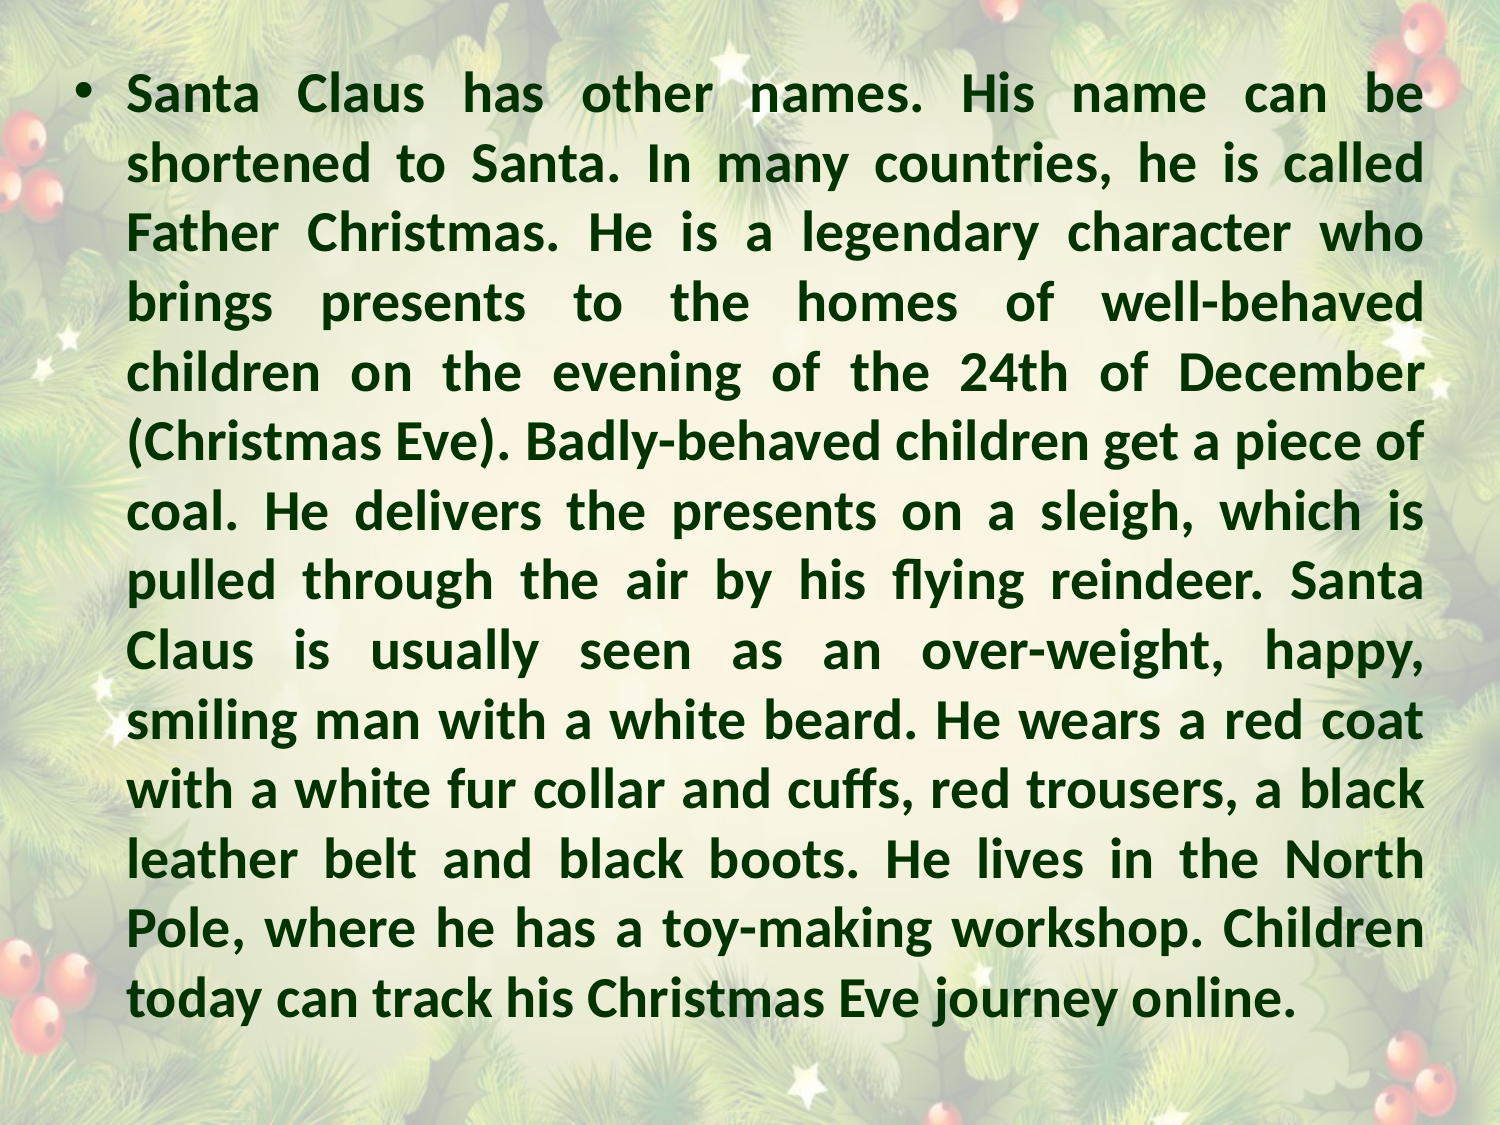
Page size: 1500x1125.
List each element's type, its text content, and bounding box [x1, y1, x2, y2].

list Santa Claus has other names. His name can be shortened to Santa. In many countries, he is called Father Christmas. He is a legendary character who brings presents to the homes of well-behaved children on the evening of the 24th of December (Christmas Eve). Badly-behaved children get a piece of coal. He delivers the presents on a sleigh, which is pulled through the air by his flying reindeer. Santa Claus is usually seen as an over-weight, happy, smiling man with a white beard. He wears a red coat with a white fur collar and cuffs, red trousers, a black leather belt and black boots. He lives in the North Pole, where he has a toy-making workshop. Children today can track his Christmas Eve journey online. [58, 46, 1442, 1090]
